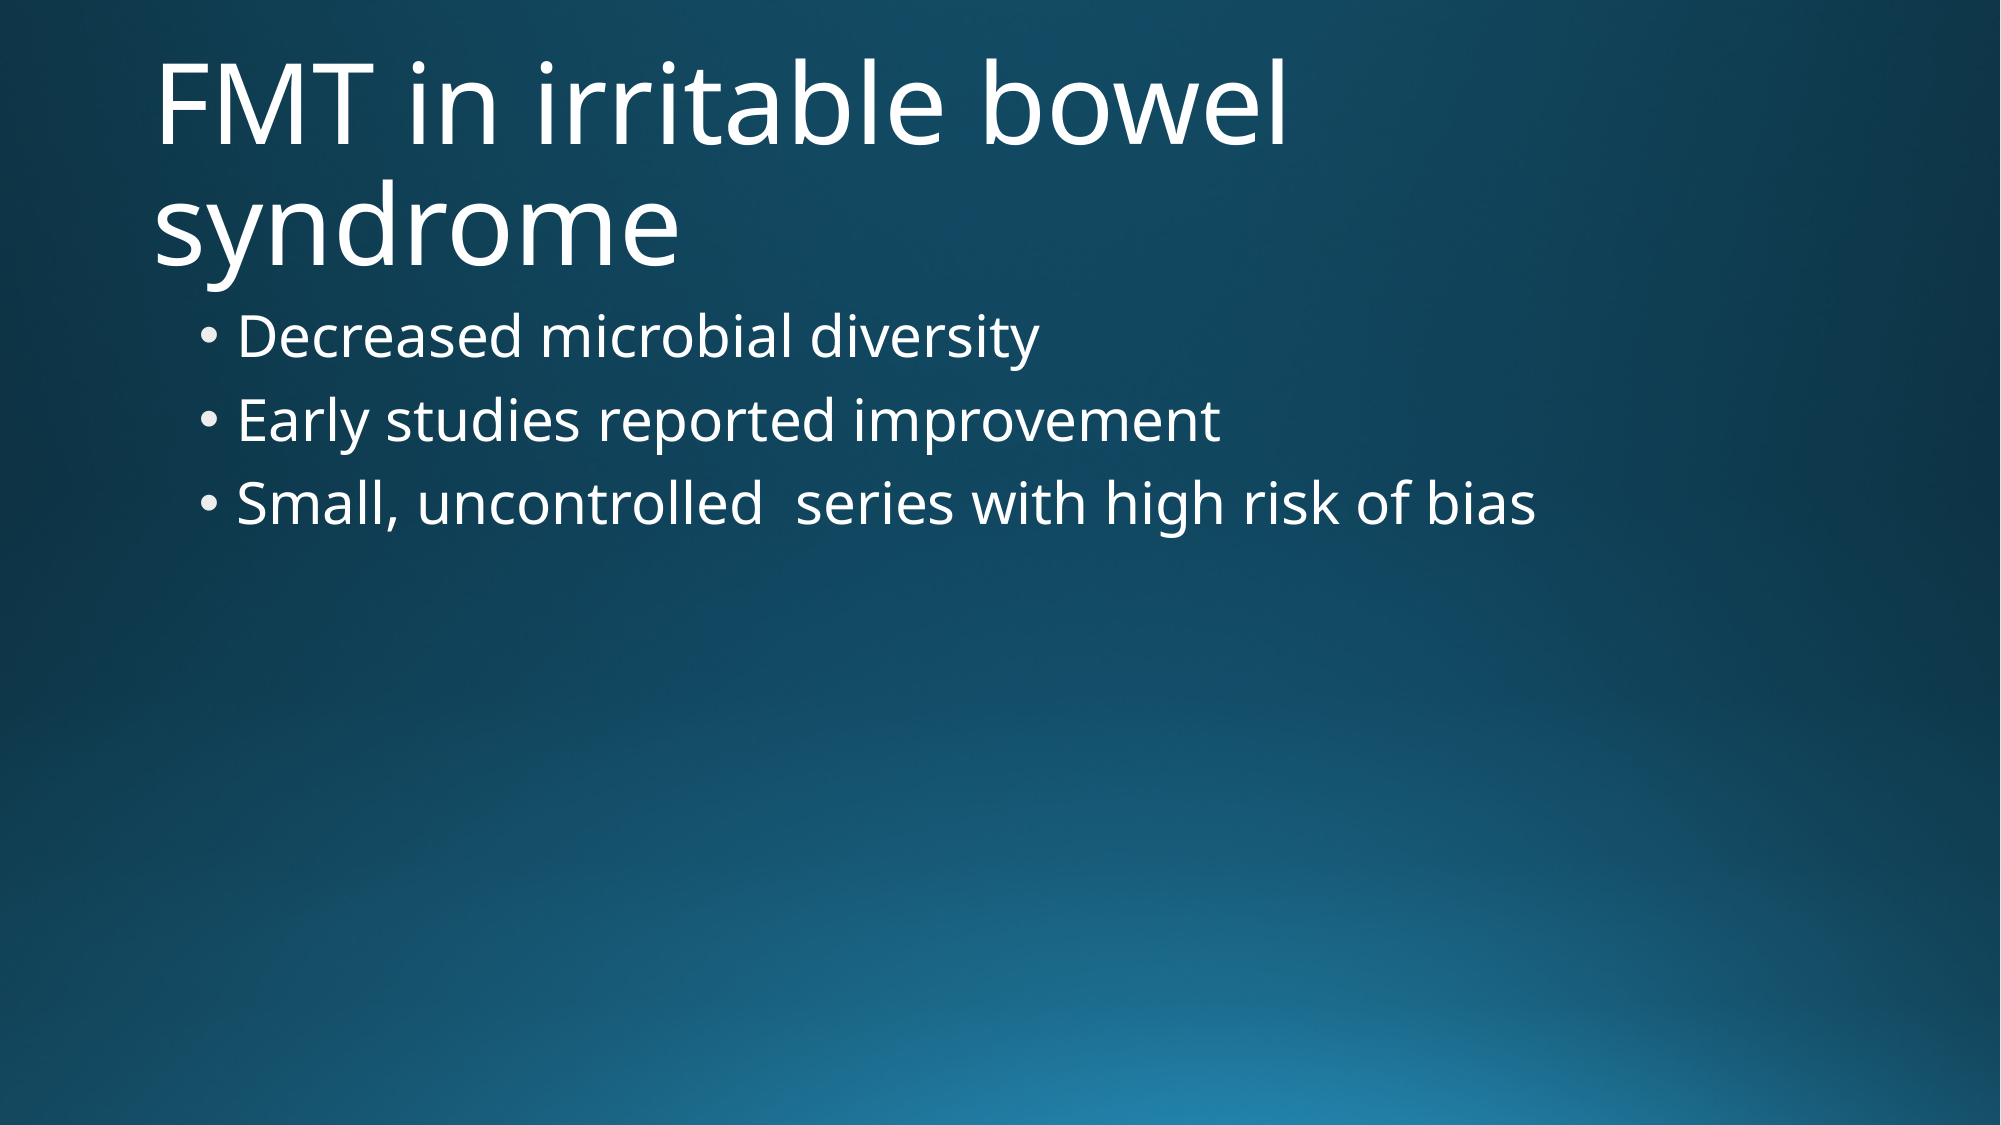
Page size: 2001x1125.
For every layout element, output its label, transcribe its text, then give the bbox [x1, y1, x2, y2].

picture [0, 0, 2001, 1125]
list Decreased microbial diversity Early studies reported improvement Small, uncontrolled series with high risk of bias [183, 299, 1863, 1014]
title FMT in irritable bowel syndrome [137, 59, 1863, 278]
